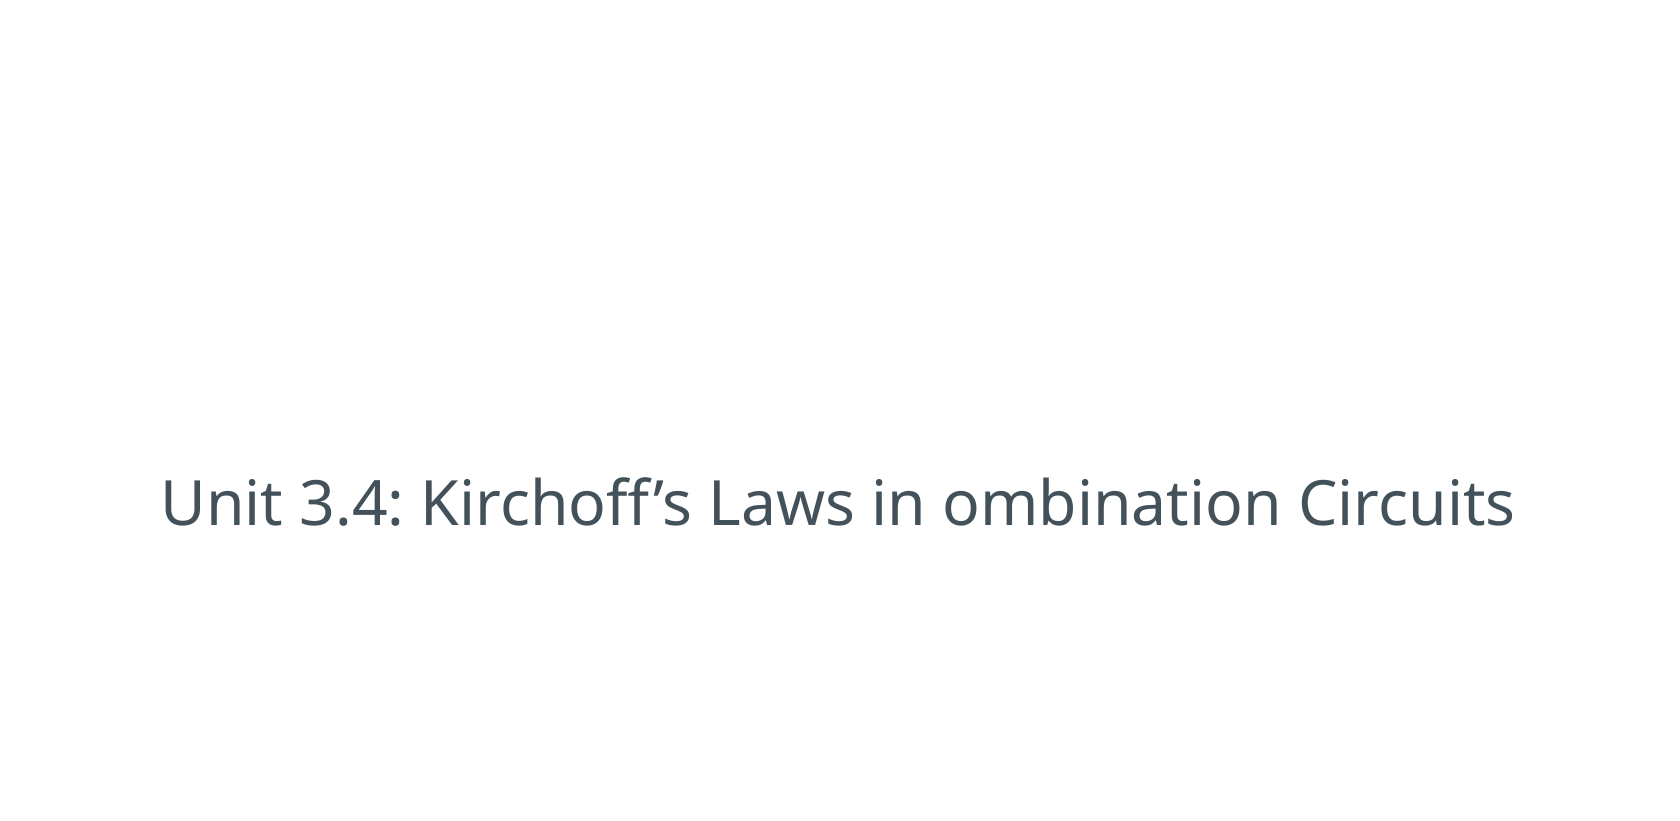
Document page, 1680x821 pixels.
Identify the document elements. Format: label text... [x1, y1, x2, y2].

title Unit 3.4: Kirchoff’s Laws in ombination Circuits [114, 204, 1564, 547]
